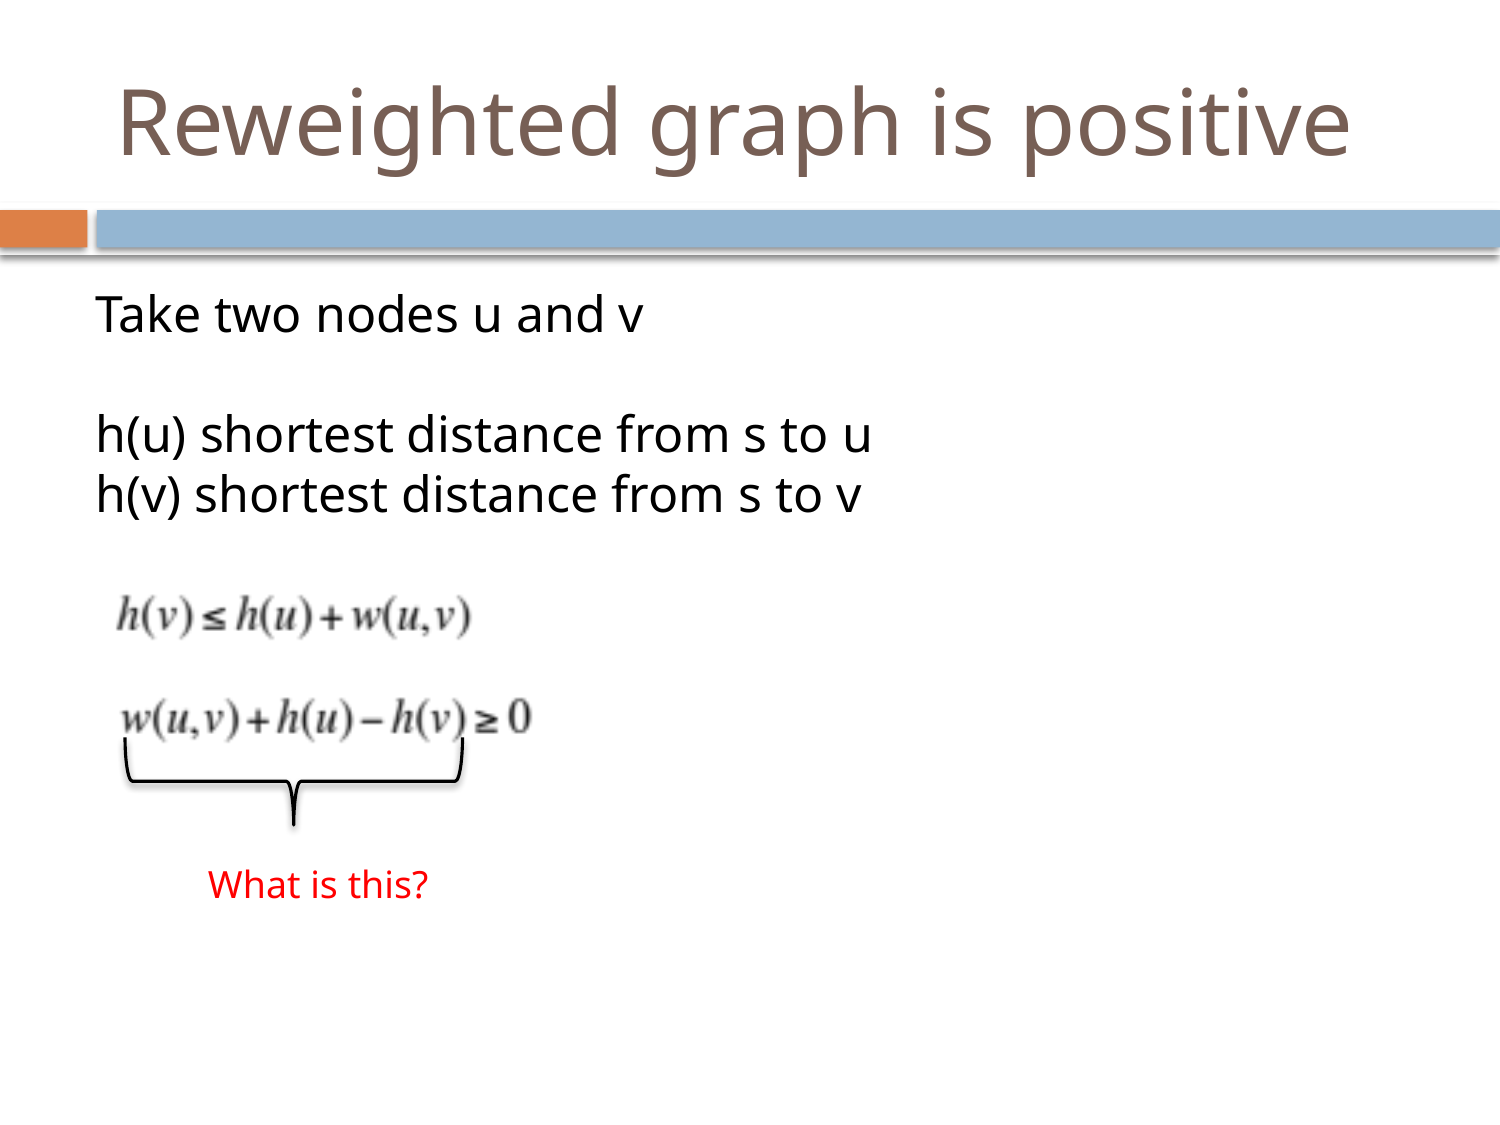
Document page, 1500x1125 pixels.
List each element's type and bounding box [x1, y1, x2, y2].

text_box [112, 587, 476, 648]
text_box [193, 853, 444, 914]
text_box [80, 274, 889, 530]
text_box [114, 689, 538, 827]
title [100, 37, 1438, 200]
